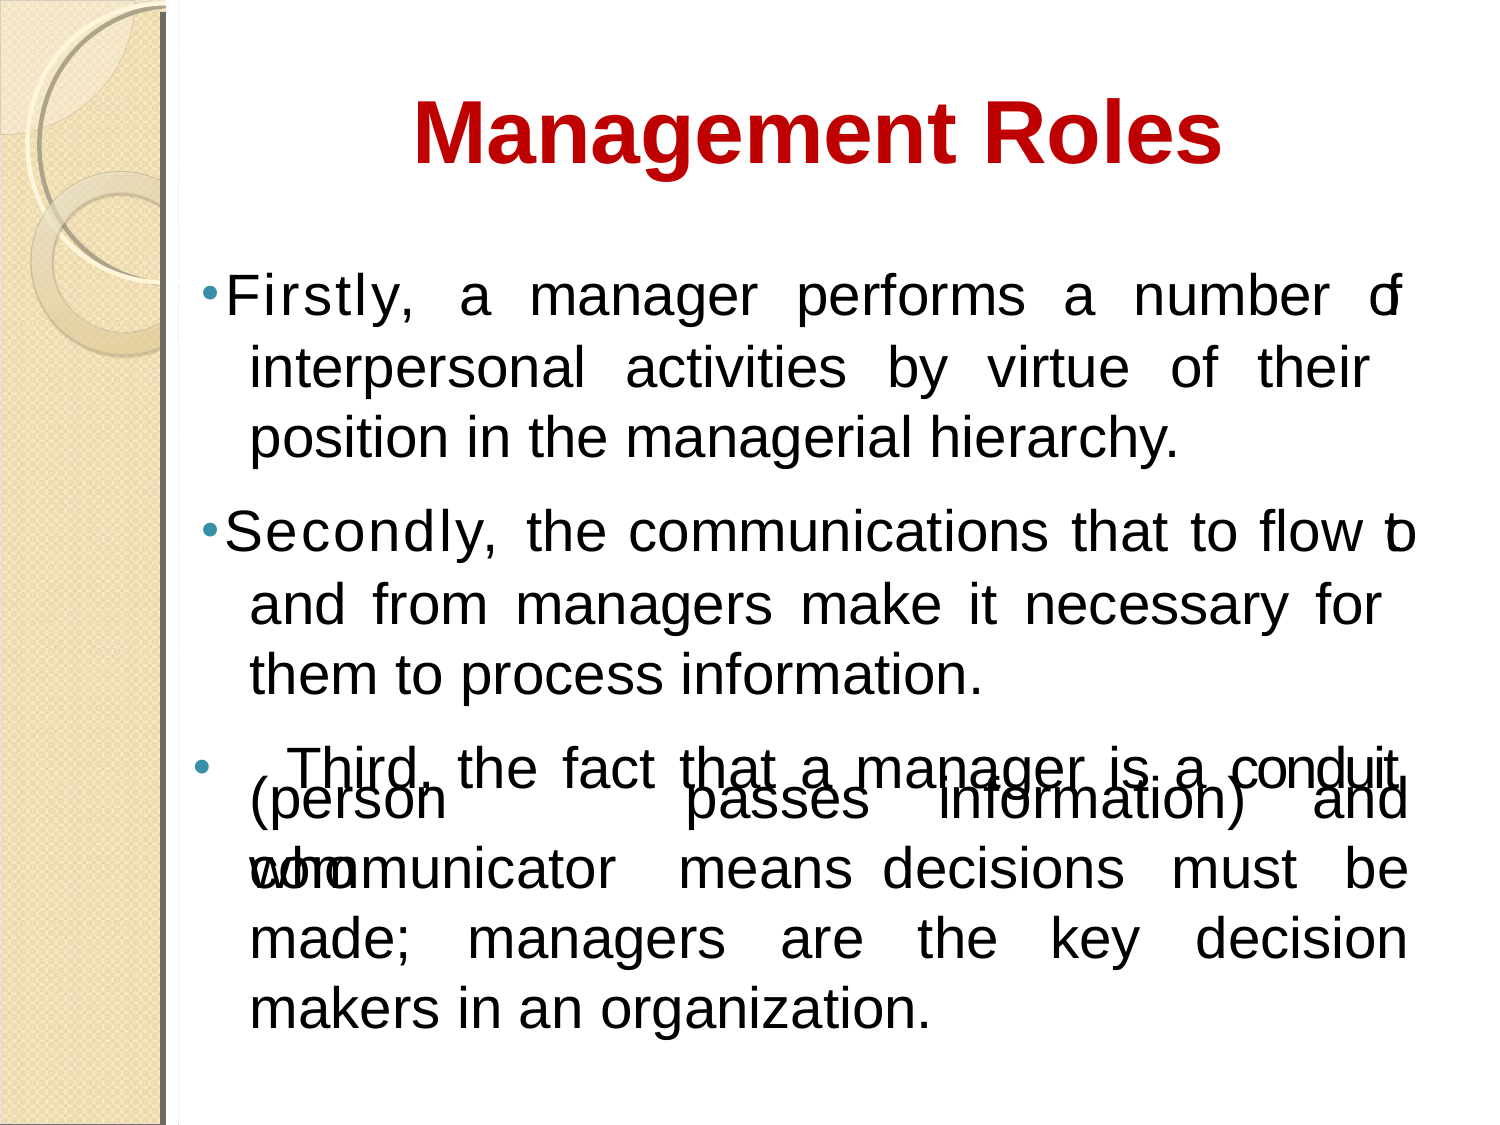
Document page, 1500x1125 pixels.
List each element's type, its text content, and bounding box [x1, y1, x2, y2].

text_box decisions [880, 827, 934, 897]
text_box communicator [247, 827, 620, 897]
text_box passes means [660, 757, 873, 897]
text_box information) and be [934, 757, 1411, 900]
text_box made; managers are the [247, 897, 1000, 970]
text_box makers in an organization. [247, 967, 937, 1040]
text_box (person who [247, 757, 623, 897]
text_box key decision [1048, 897, 1411, 970]
text_box Firstly, a manager performs a number of interpersonal activities by virtue of their position in the managerial hierarchy. Secondly, the communications that to flow to and from managers make it necessary for them to process information.  Third, the fact that a manager is a conduit [195, 242, 1417, 803]
picture [0, 9, 166, 1125]
title Management Roles [410, 71, 1229, 242]
picture [136, 0, 166, 4]
